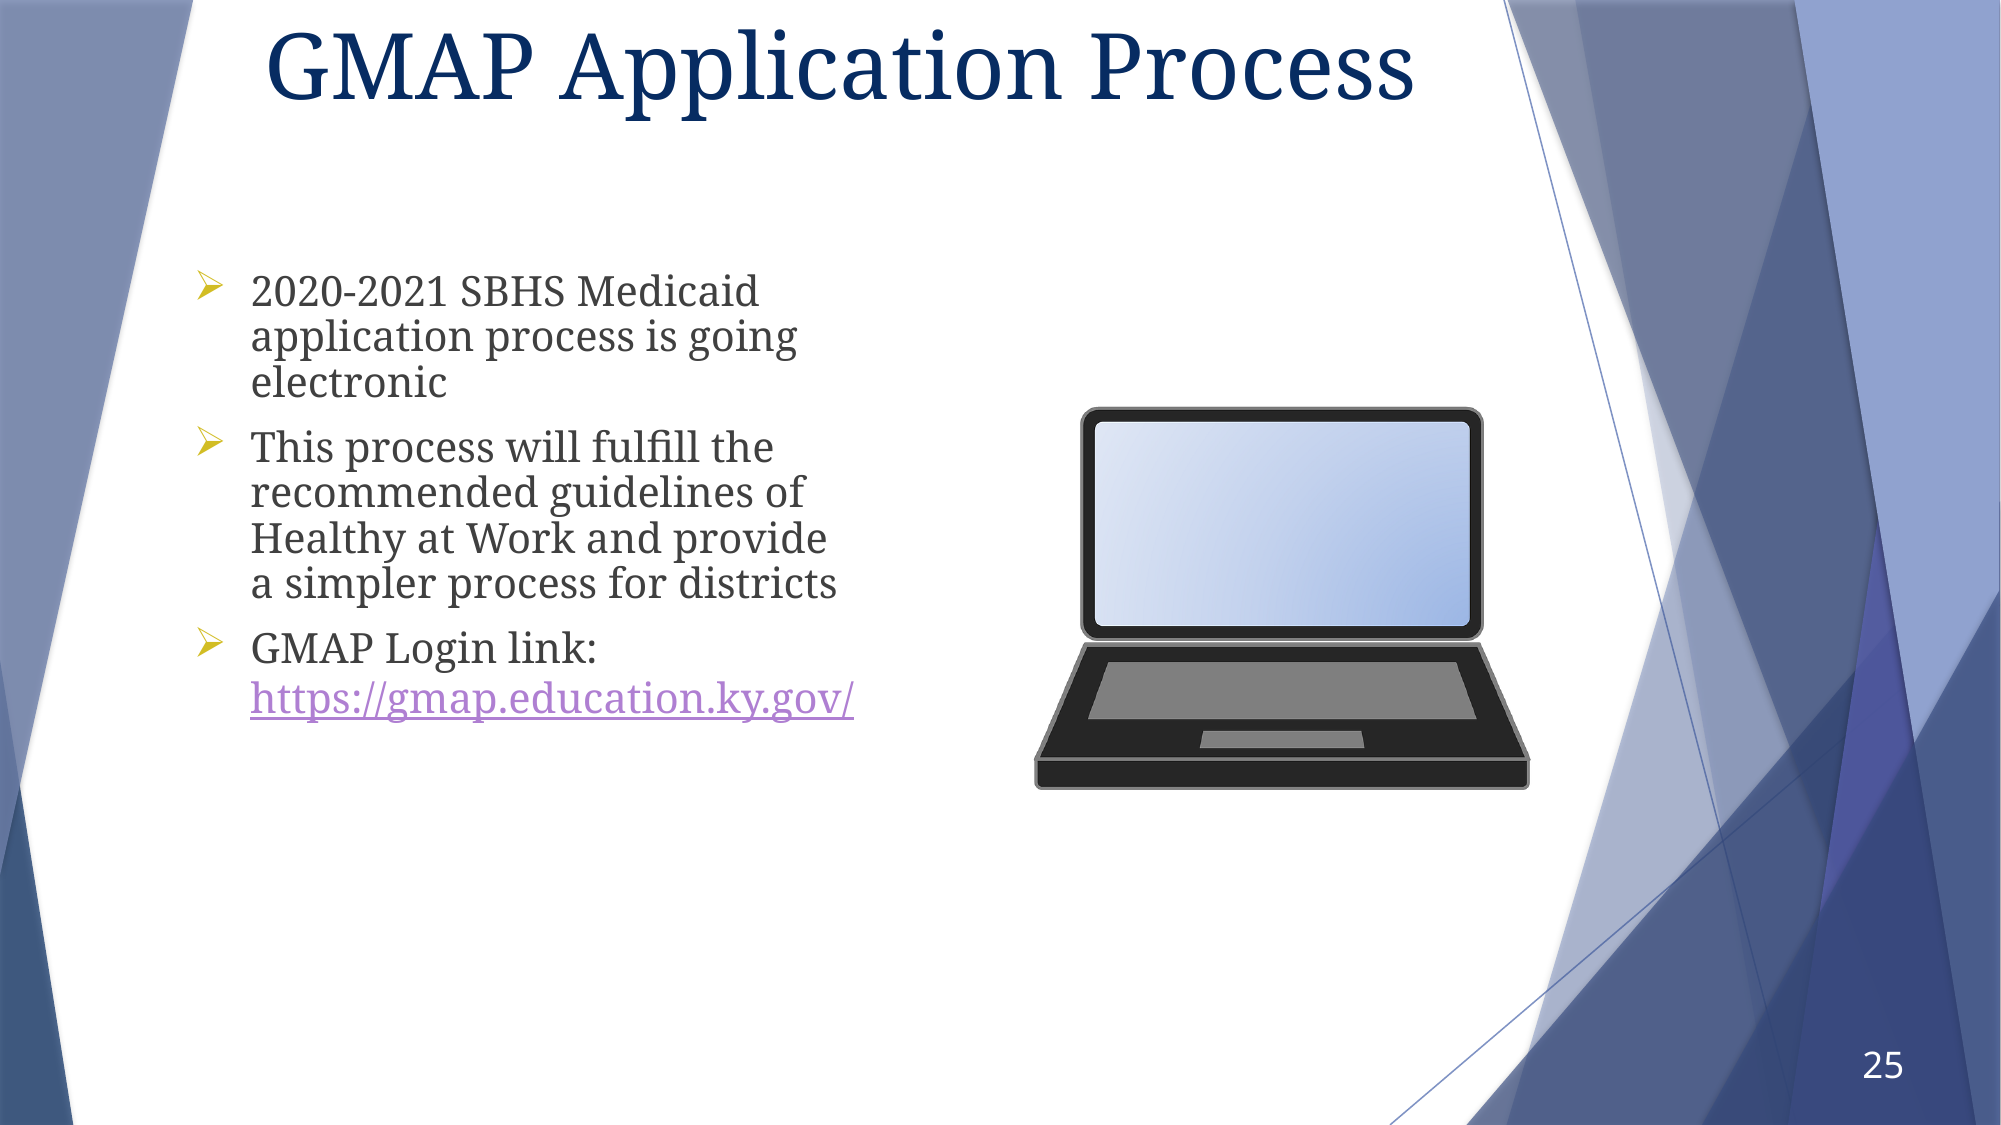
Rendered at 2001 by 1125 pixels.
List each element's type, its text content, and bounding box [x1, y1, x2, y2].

list 2020-2021 SBHS Medicaid application process is going electronic This process will fulfill the recommended guidelines of Healthy at Work and provide a simpler process for districts GMAP Login link: https://gmap.education.ky.gov/ [179, 263, 877, 969]
picture [977, 377, 1592, 820]
title GMAP Application Process [154, 0, 1553, 217]
slide_number 25 [1807, 1035, 1920, 1095]
